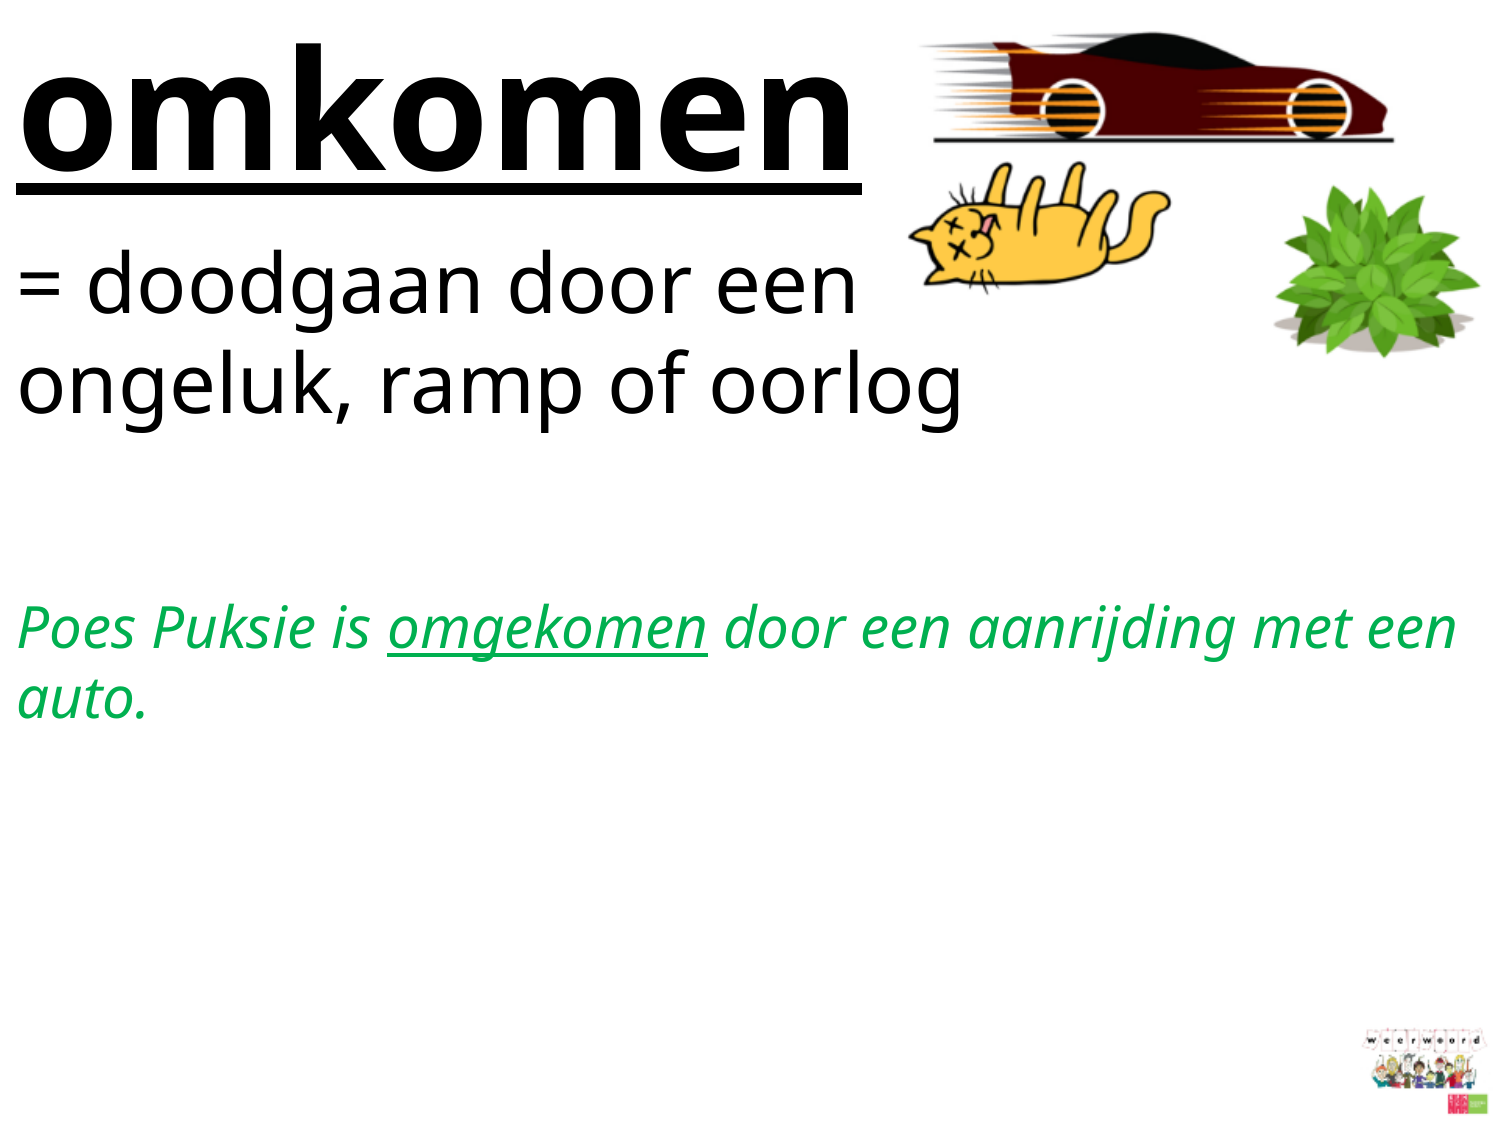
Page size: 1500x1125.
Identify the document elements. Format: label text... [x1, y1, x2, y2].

picture [1356, 1009, 1500, 1122]
picture [879, 0, 1483, 362]
text_box omkomen = doodgaan door een ongeluk, ramp of oorlog Poes Puksie is omgekomen door een aanrijding met een auto. [1, 0, 1500, 808]
